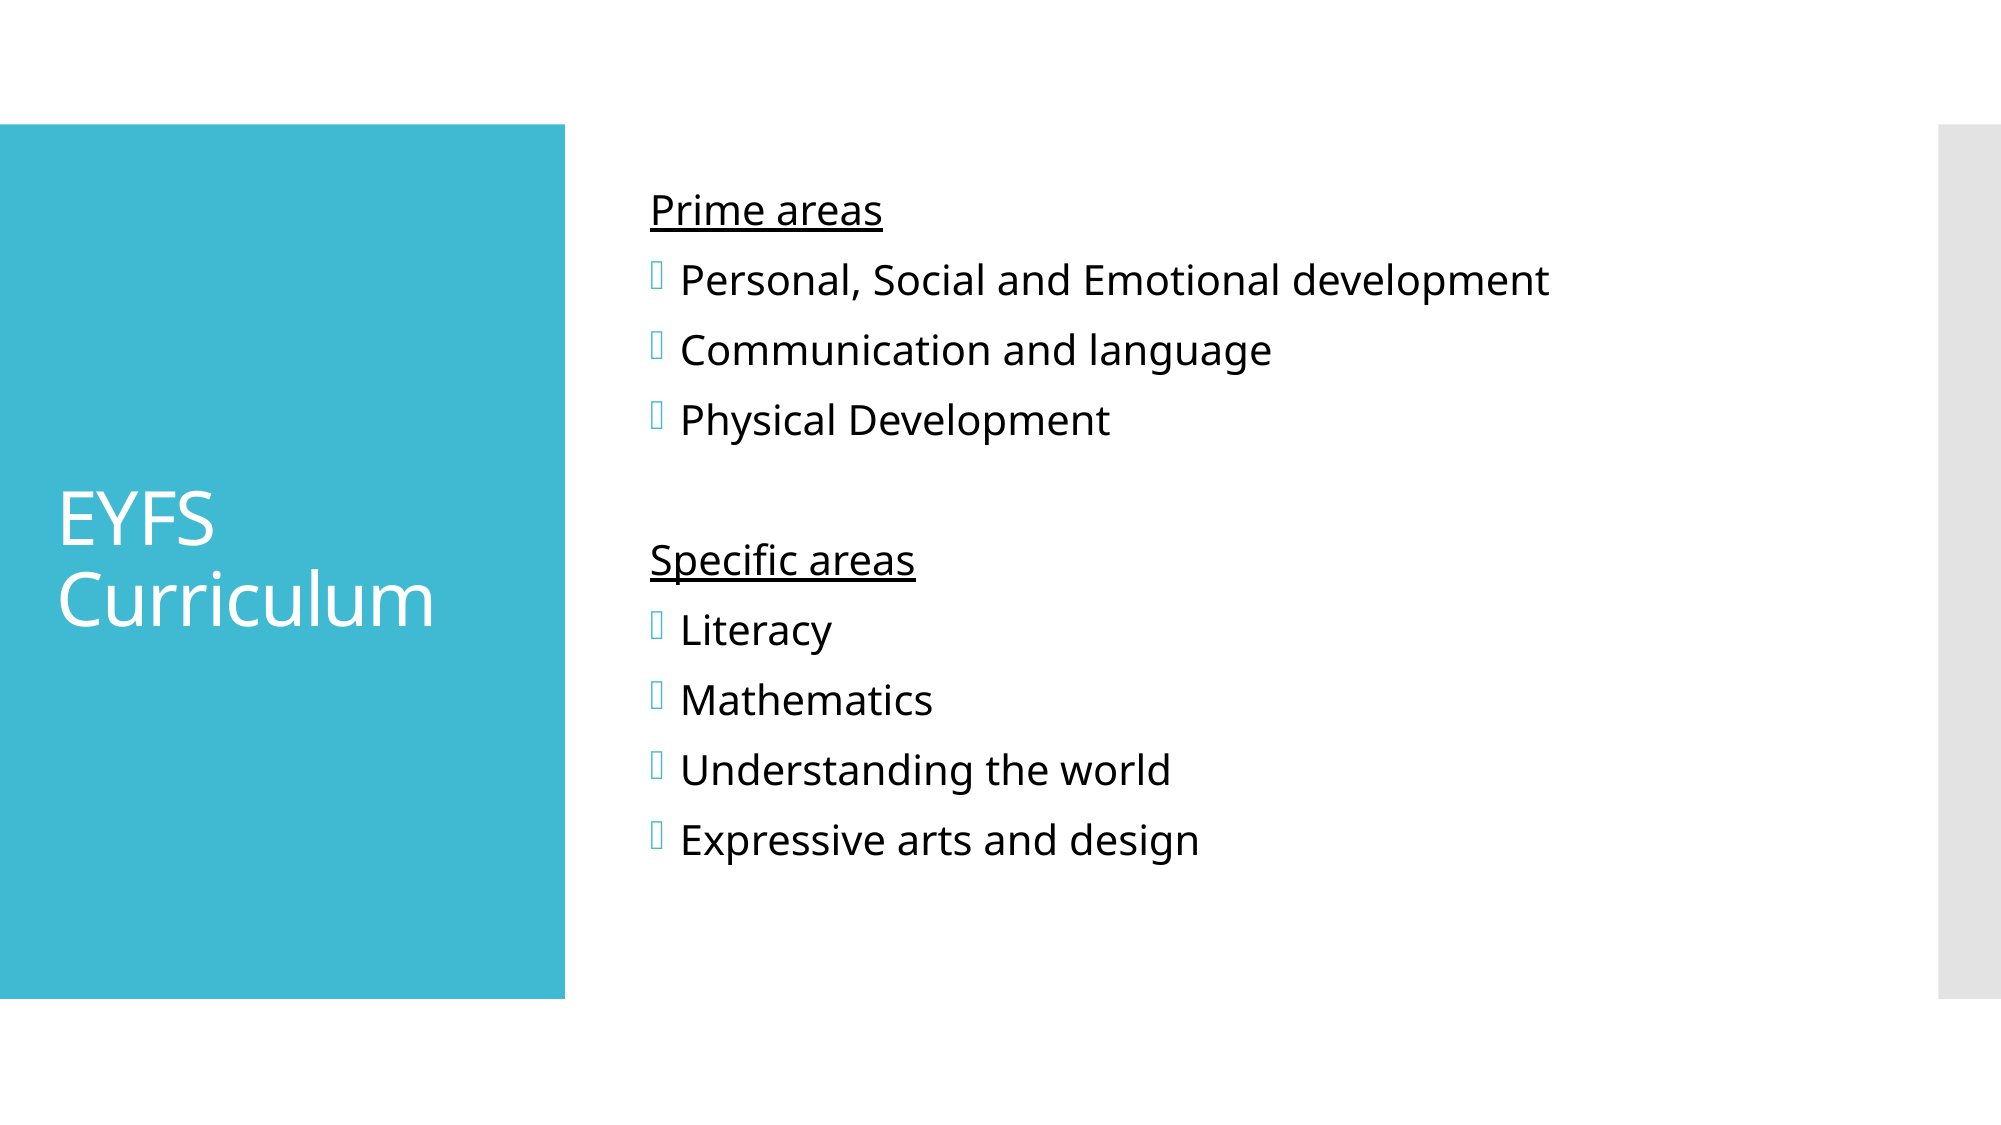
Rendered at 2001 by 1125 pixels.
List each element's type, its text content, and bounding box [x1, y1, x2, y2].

title EYFS Curriculum [41, 184, 525, 940]
list Prime areas Personal, Social and Emotional development Communication and language Physical Development Specific areas Literacy Mathematics Understanding the world Expressive arts and design [634, 141, 1835, 982]
